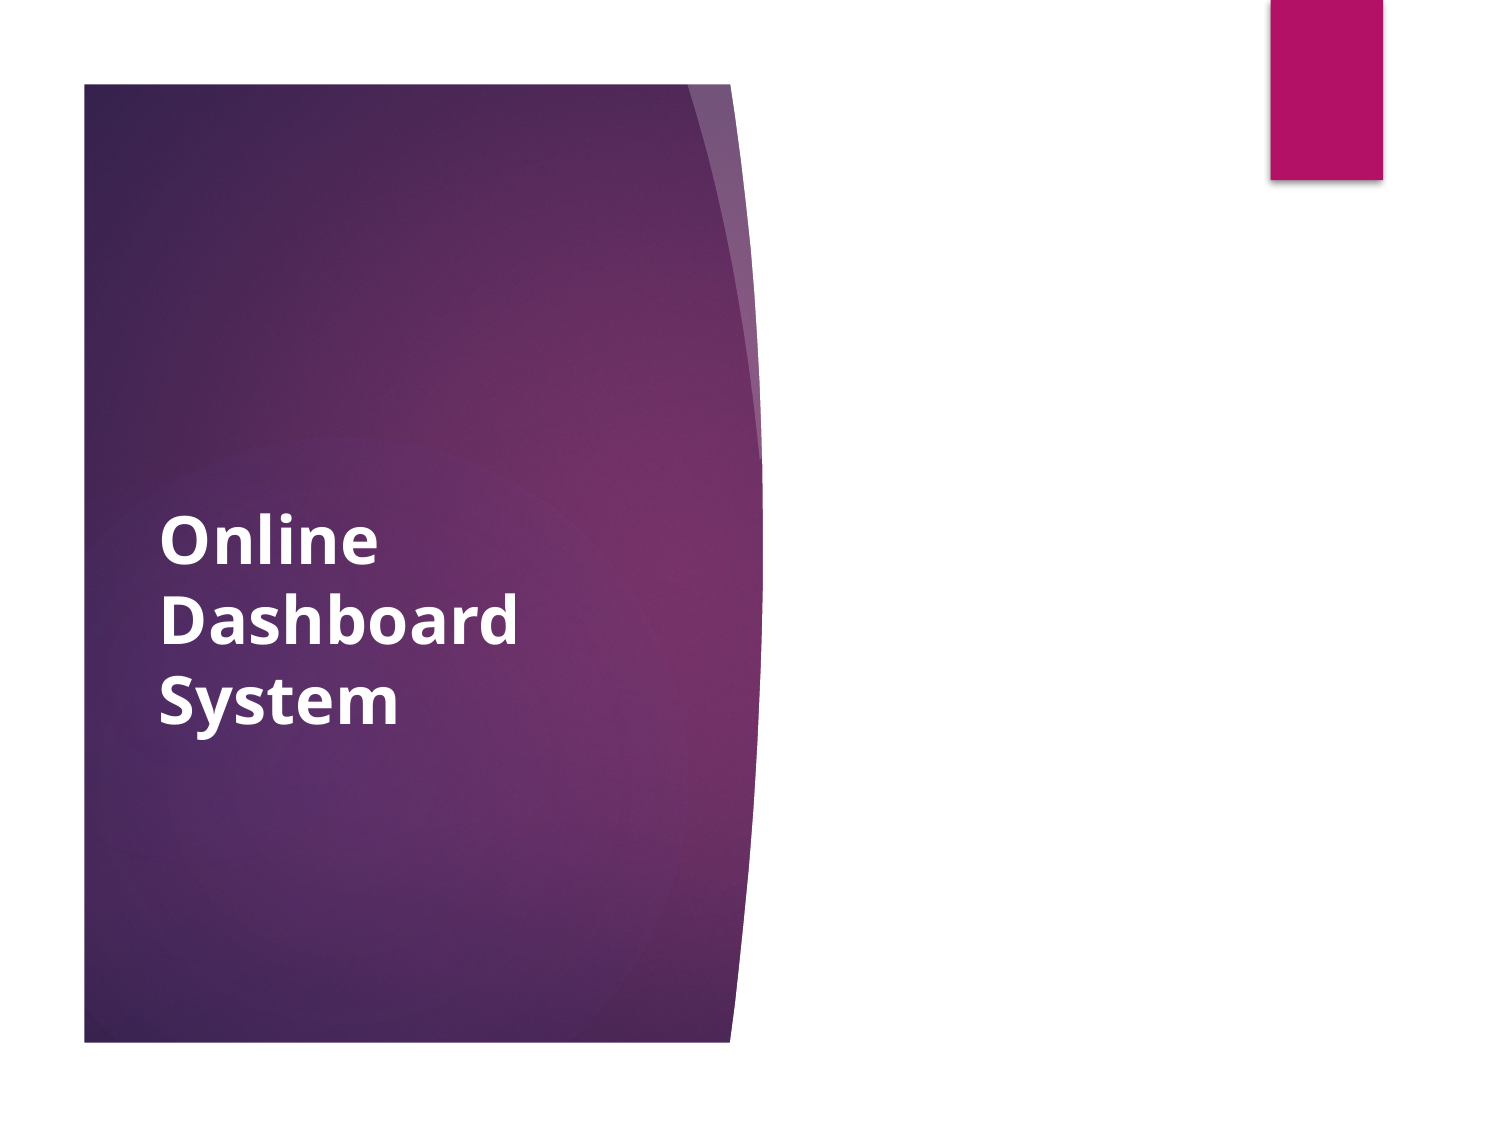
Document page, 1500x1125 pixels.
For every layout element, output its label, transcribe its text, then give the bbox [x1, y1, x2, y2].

title Online Dashboard System [143, 370, 651, 866]
